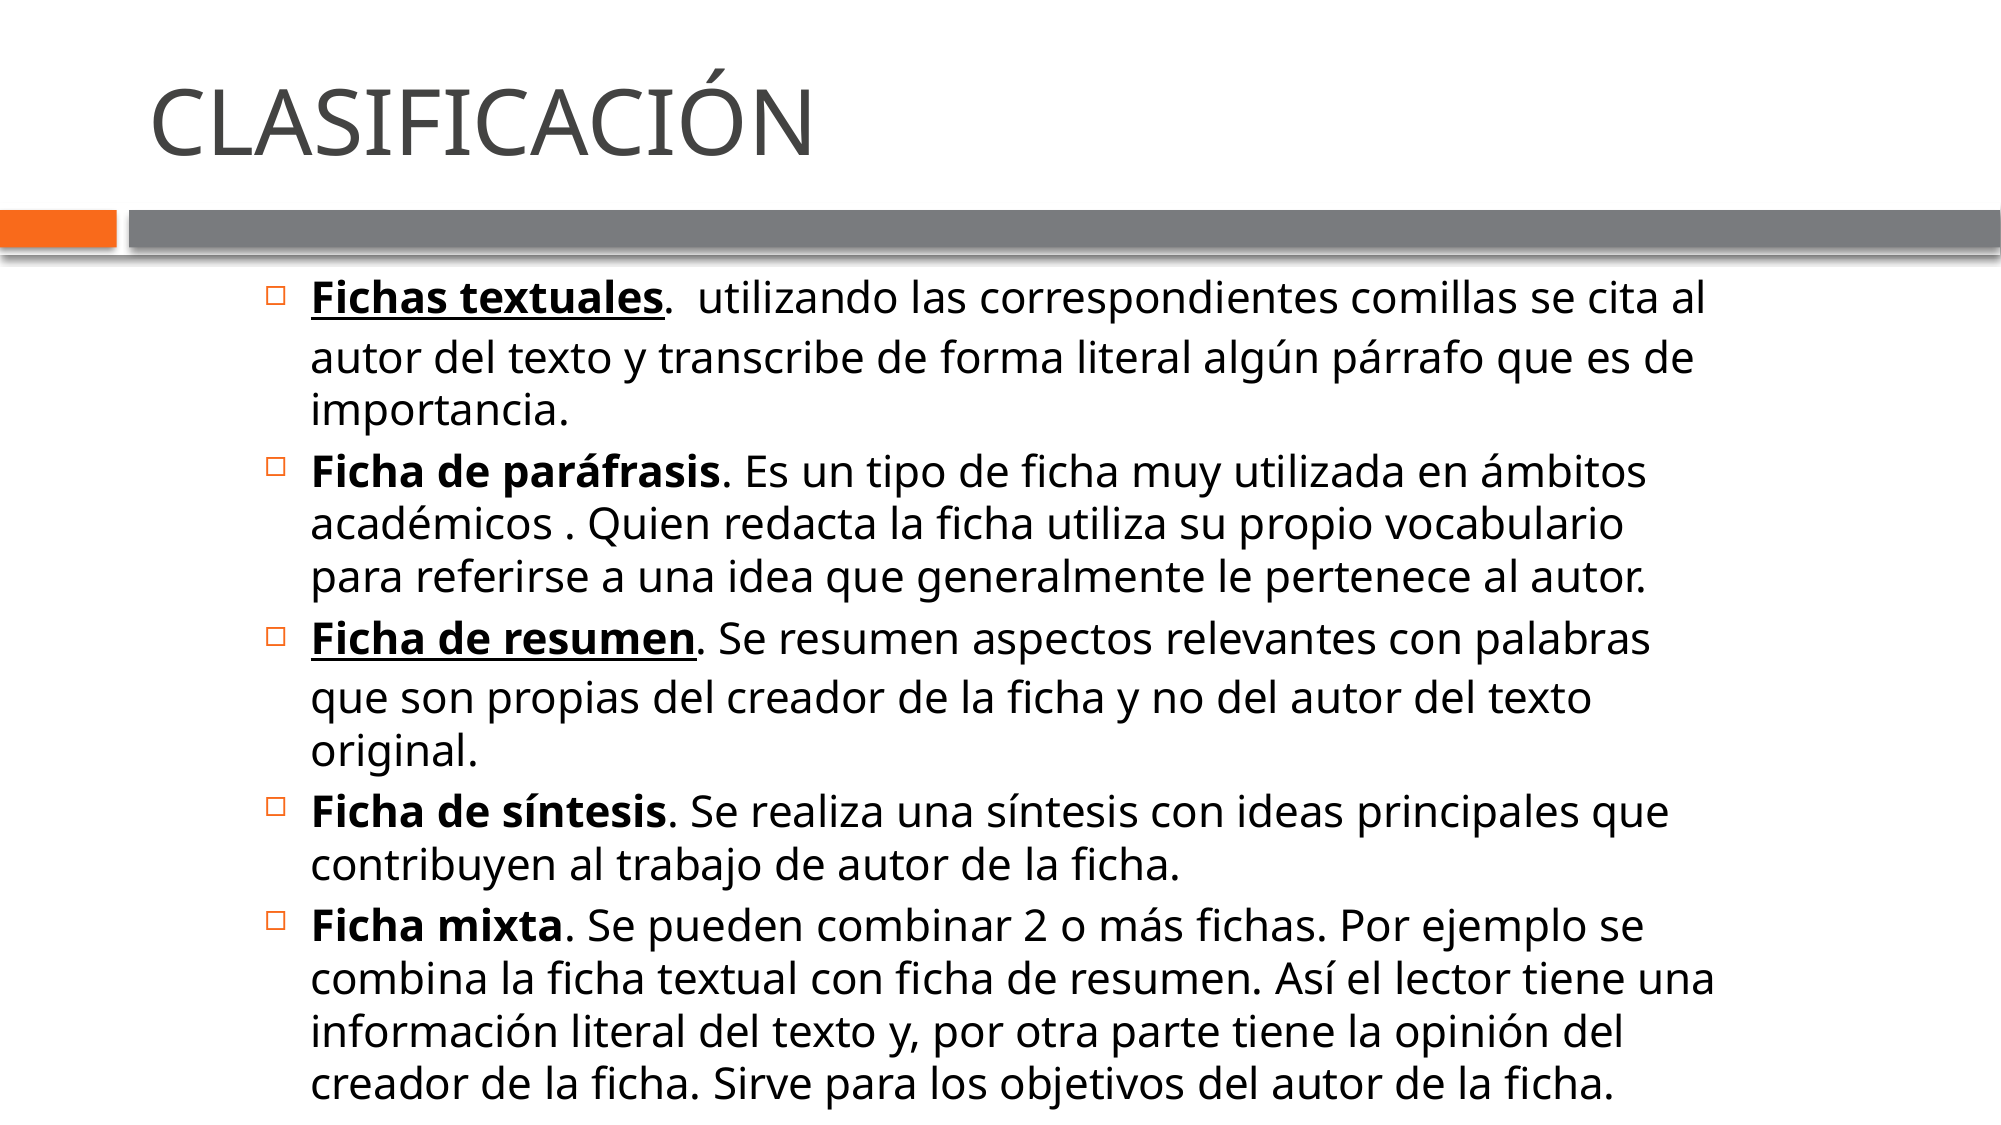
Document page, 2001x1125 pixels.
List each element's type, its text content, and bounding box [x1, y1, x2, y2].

title CLASIFICACIÓN [133, 37, 1918, 200]
list Fichas textuales. utilizando las correspondientes comillas se cita al autor del texto y transcribe de forma literal algún párrafo que es de importancia. Ficha de paráfrasis. Es un tipo de ficha muy utilizada en ámbitos académicos . Quien redacta la ficha utiliza su propio vocabulario para referirse a una idea que generalmente le pertenece al autor. Ficha de resumen. Se resumen aspectos relevantes con palabras que son propias del creador de la ficha y no del autor del texto original. Ficha de síntesis. Se realiza una síntesis con ideas principales que contribuyen al trabajo de autor de la ficha. Ficha mixta. Se pueden combinar 2 o más fichas. Por ejemplo se combina la ficha textual con ficha de resumen. Así el lector tiene una información literal del texto y, por otra parte tiene la opinión del creador de la ficha. Sirve para los objetivos del autor de la ficha. [249, 262, 1738, 1125]
